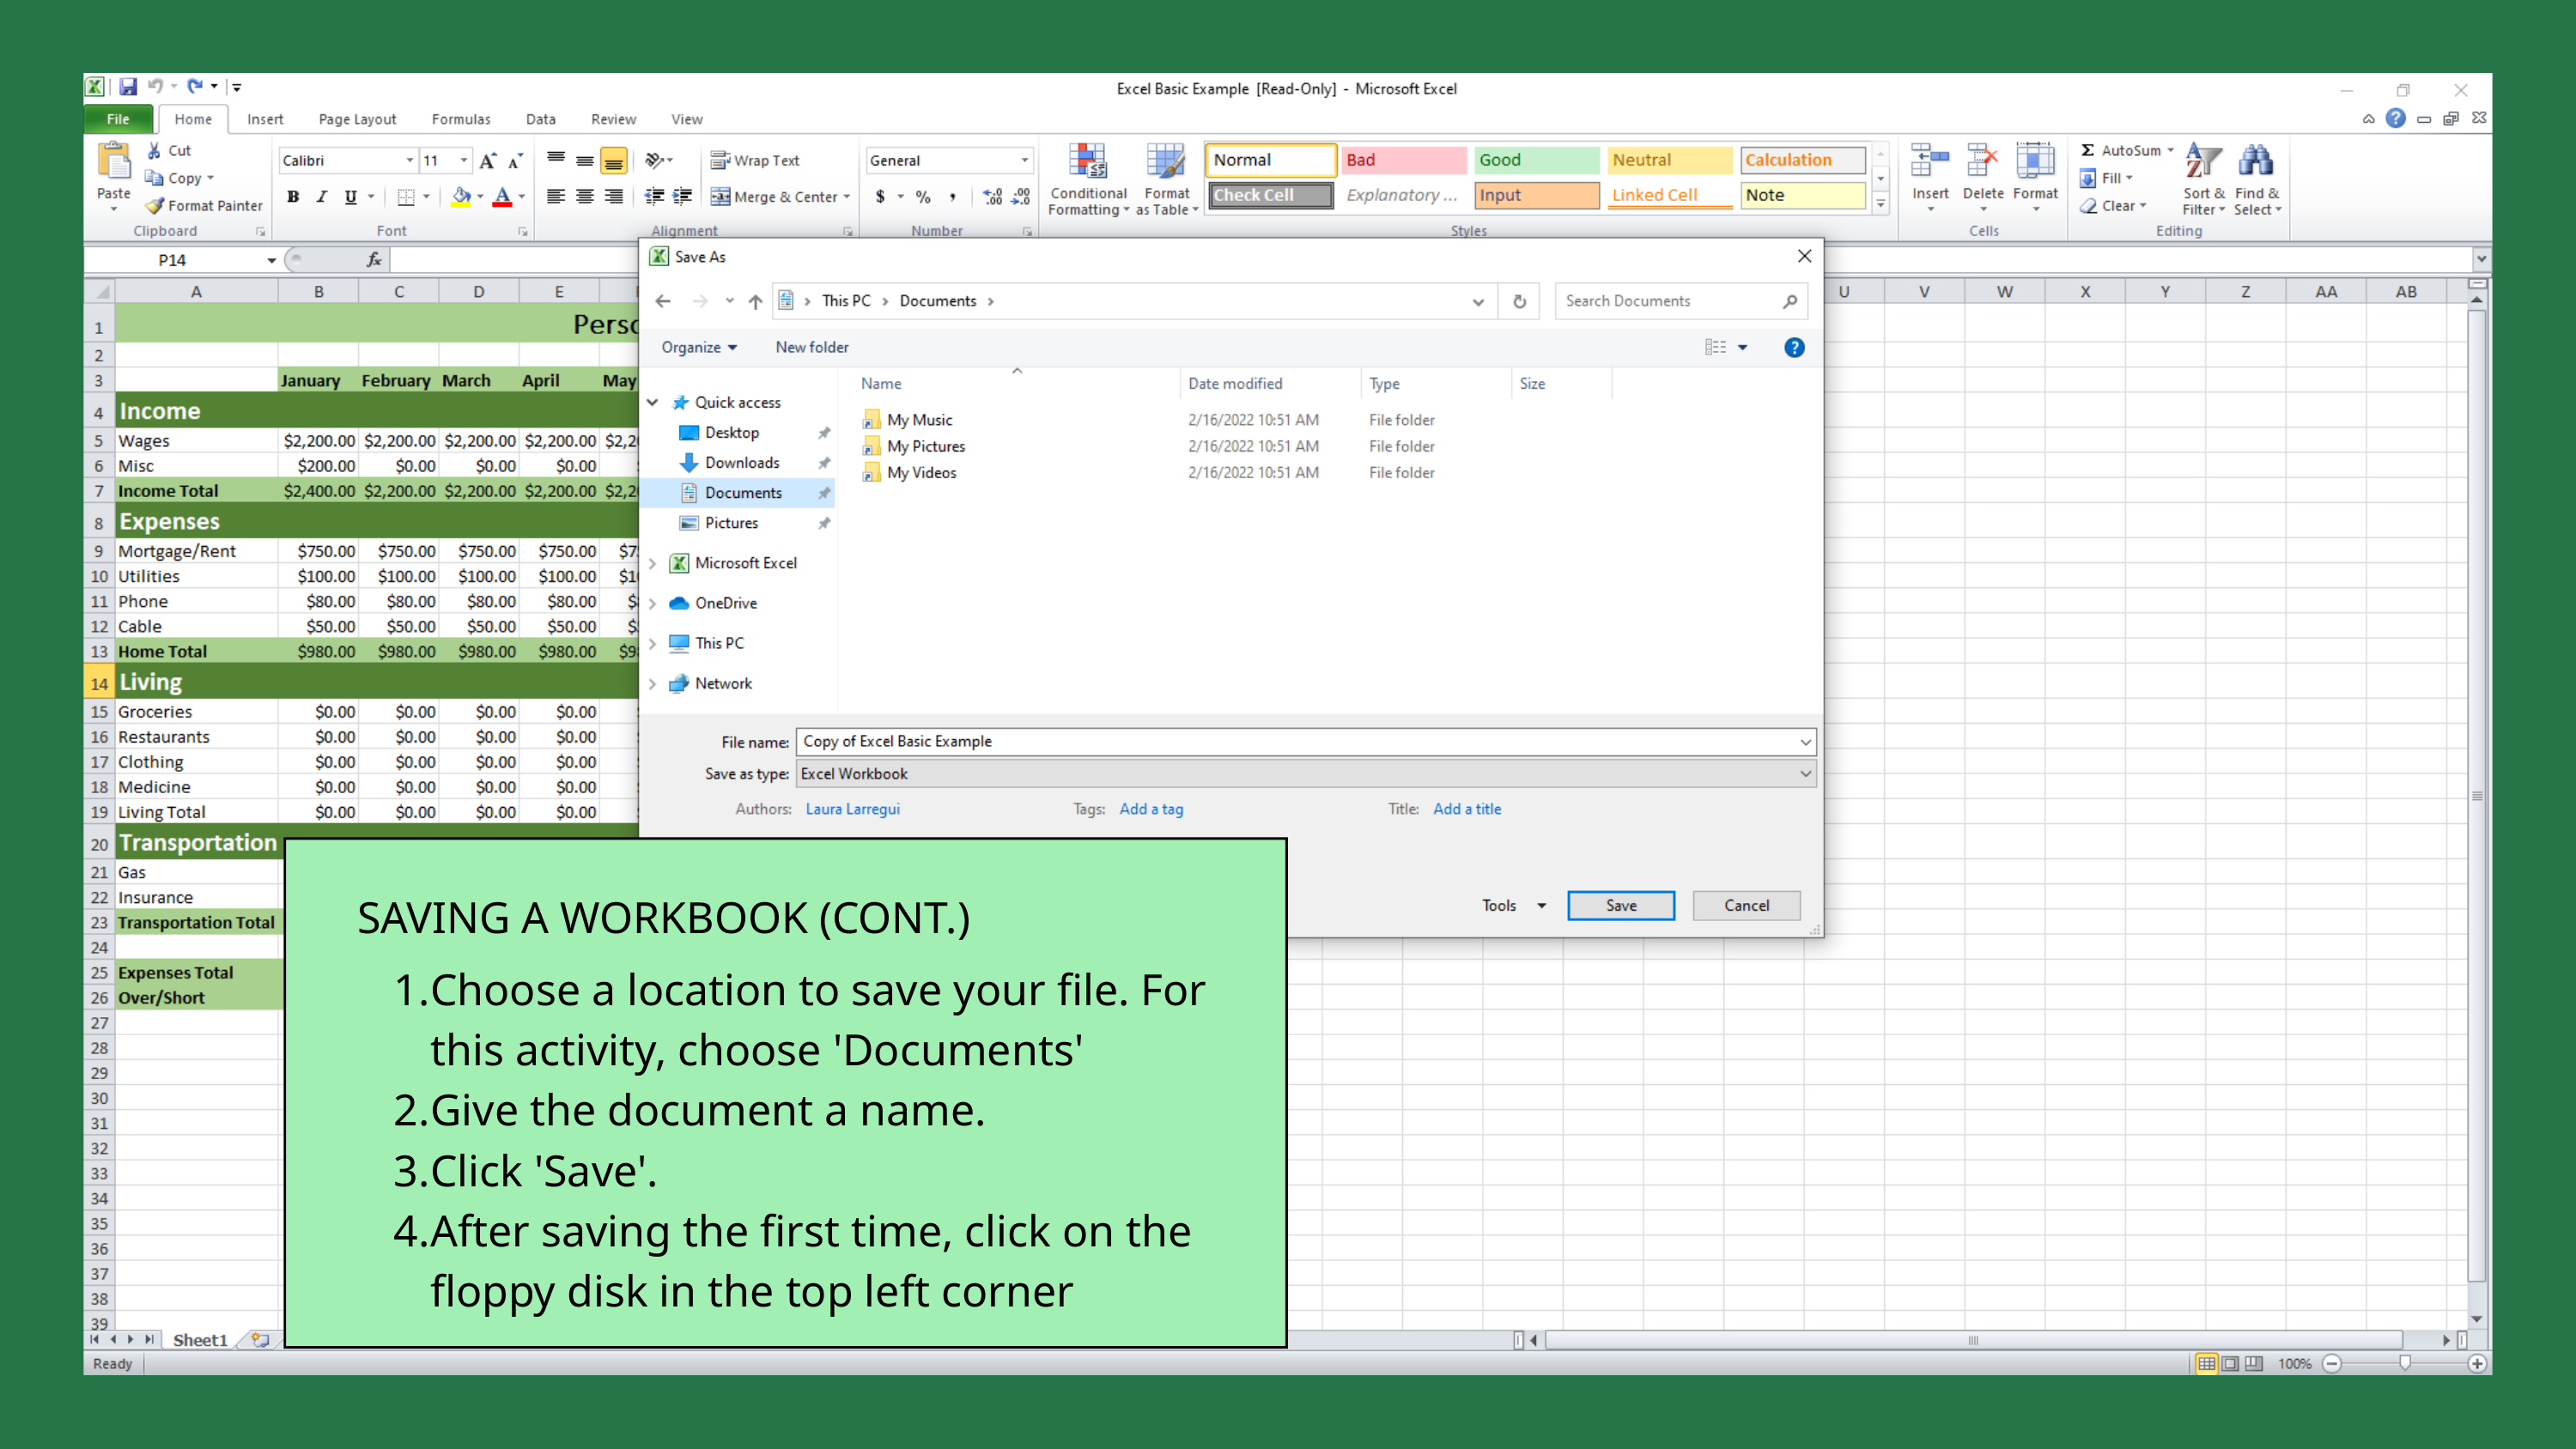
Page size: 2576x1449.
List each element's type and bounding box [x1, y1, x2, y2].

text_box [283, 837, 1289, 1349]
text_box [83, 73, 2493, 1375]
